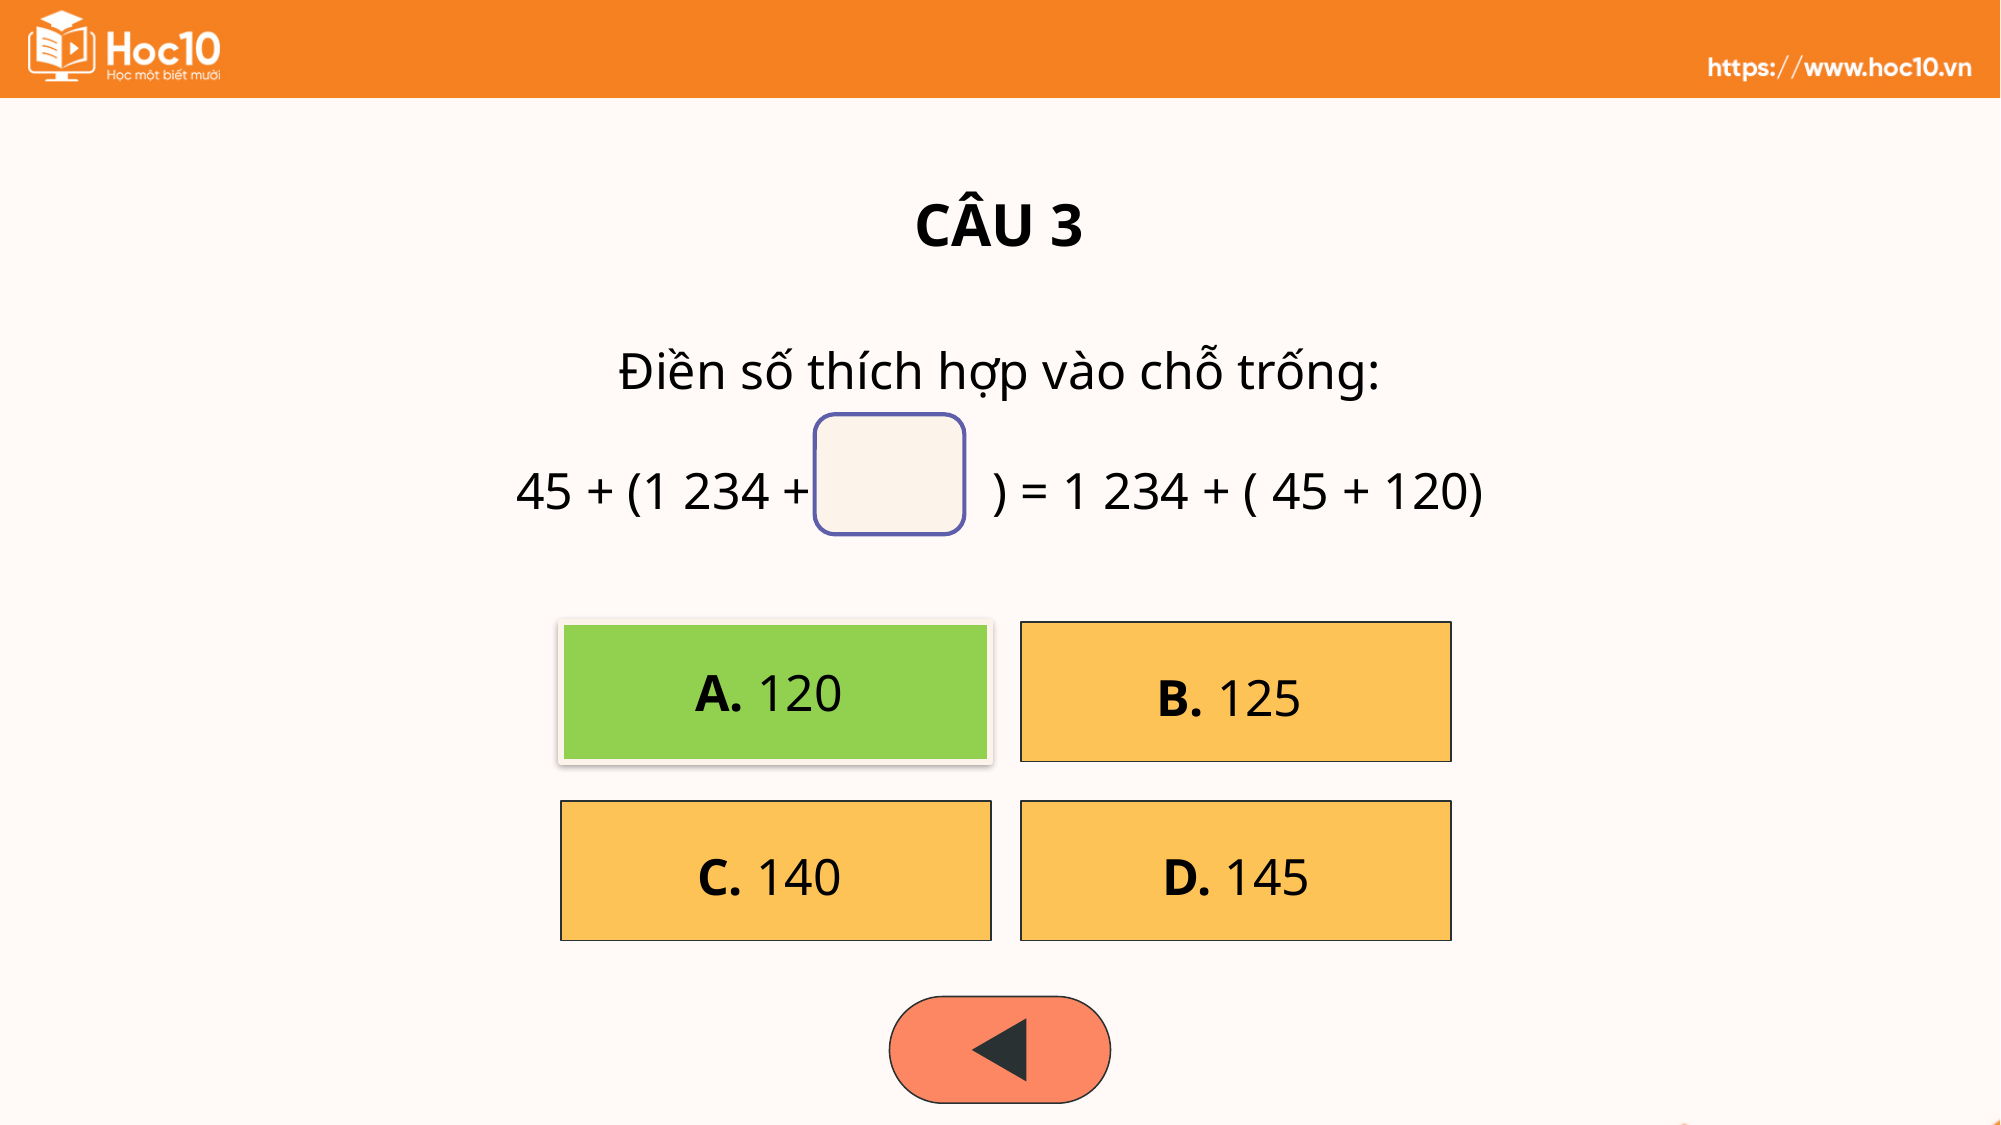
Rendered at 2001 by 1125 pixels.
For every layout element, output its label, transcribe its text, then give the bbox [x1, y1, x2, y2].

text_box [814, 414, 965, 535]
text_box B. 125 [1021, 622, 1452, 762]
picture [0, 0, 2001, 1125]
text_box C. 140 [561, 801, 992, 941]
text_box [889, 996, 1111, 1104]
text_box Điền số thích hợp vào chỗ trống: 45 + (1 234 + ) = 1 234 + ( 45 + 120) [416, 272, 1583, 527]
text_box CÂU 3 [618, 163, 1381, 272]
text_box A. 120 [561, 622, 990, 762]
text_box D. 145 [1021, 801, 1452, 941]
text_box [971, 1018, 1027, 1082]
